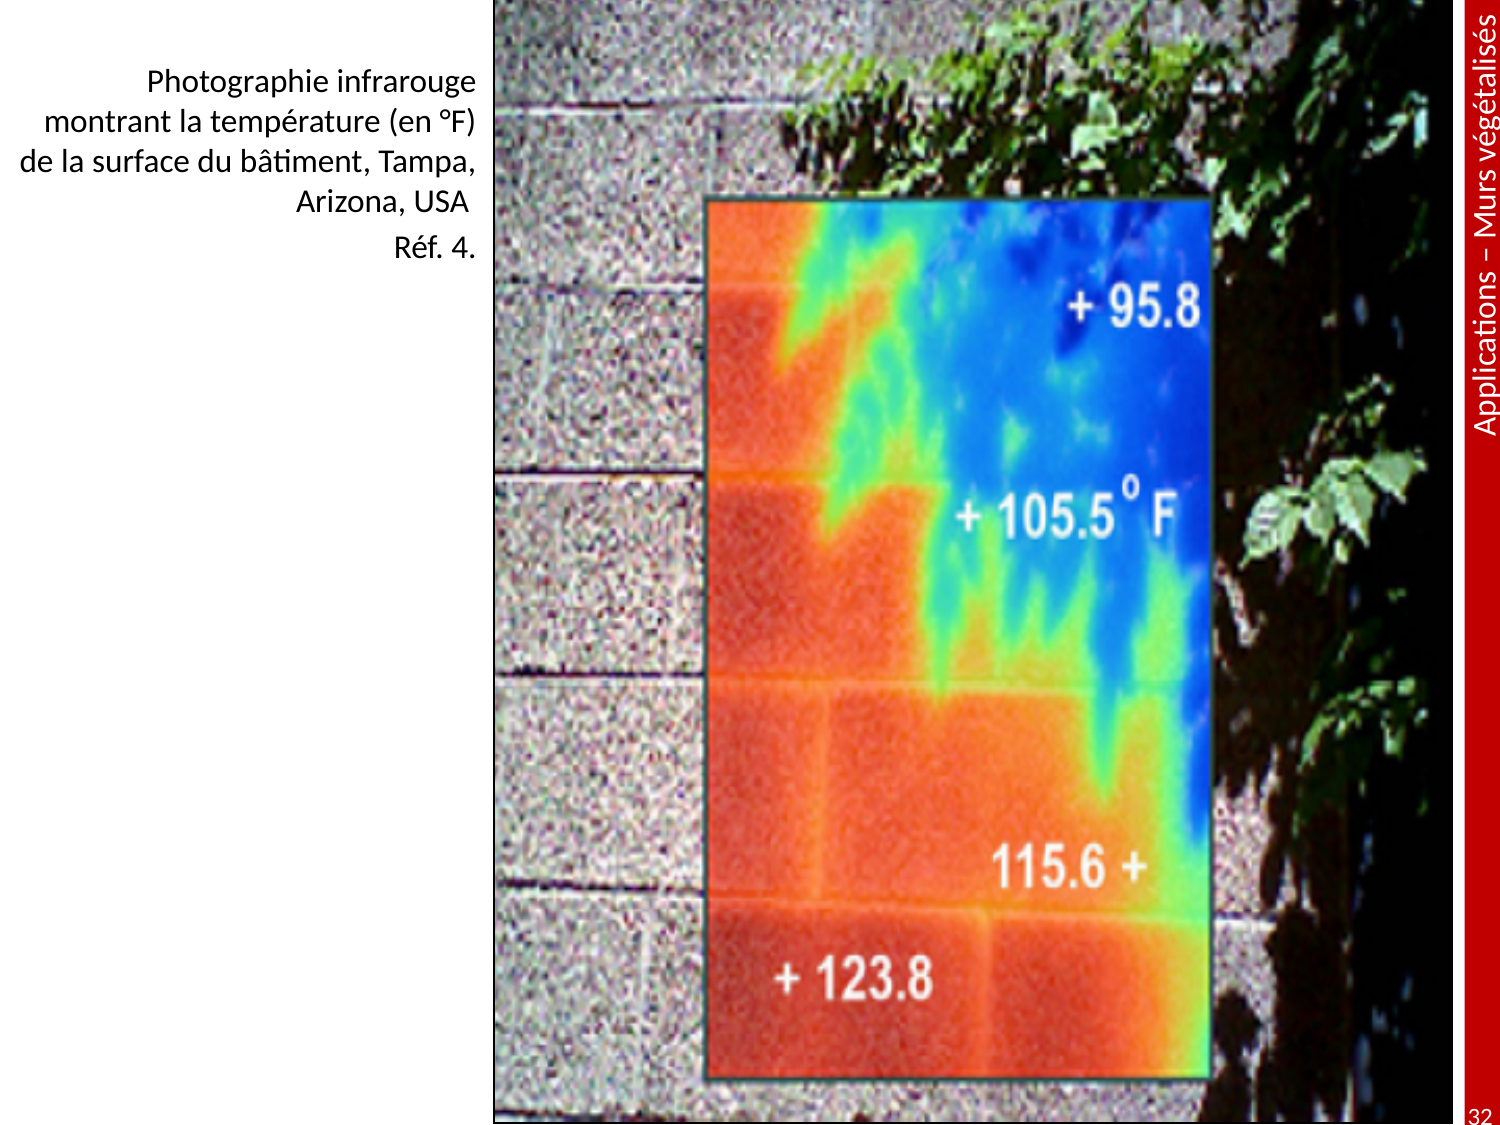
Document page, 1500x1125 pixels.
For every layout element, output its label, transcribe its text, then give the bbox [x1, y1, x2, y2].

picture [494, 0, 1453, 1123]
slide_number 32 [1457, 1093, 1500, 1125]
list Photographie infrarouge montrant la température (en °F) de la surface du bâtiment, Tampa, Arizona, USA Réf. 4. [0, 51, 489, 291]
